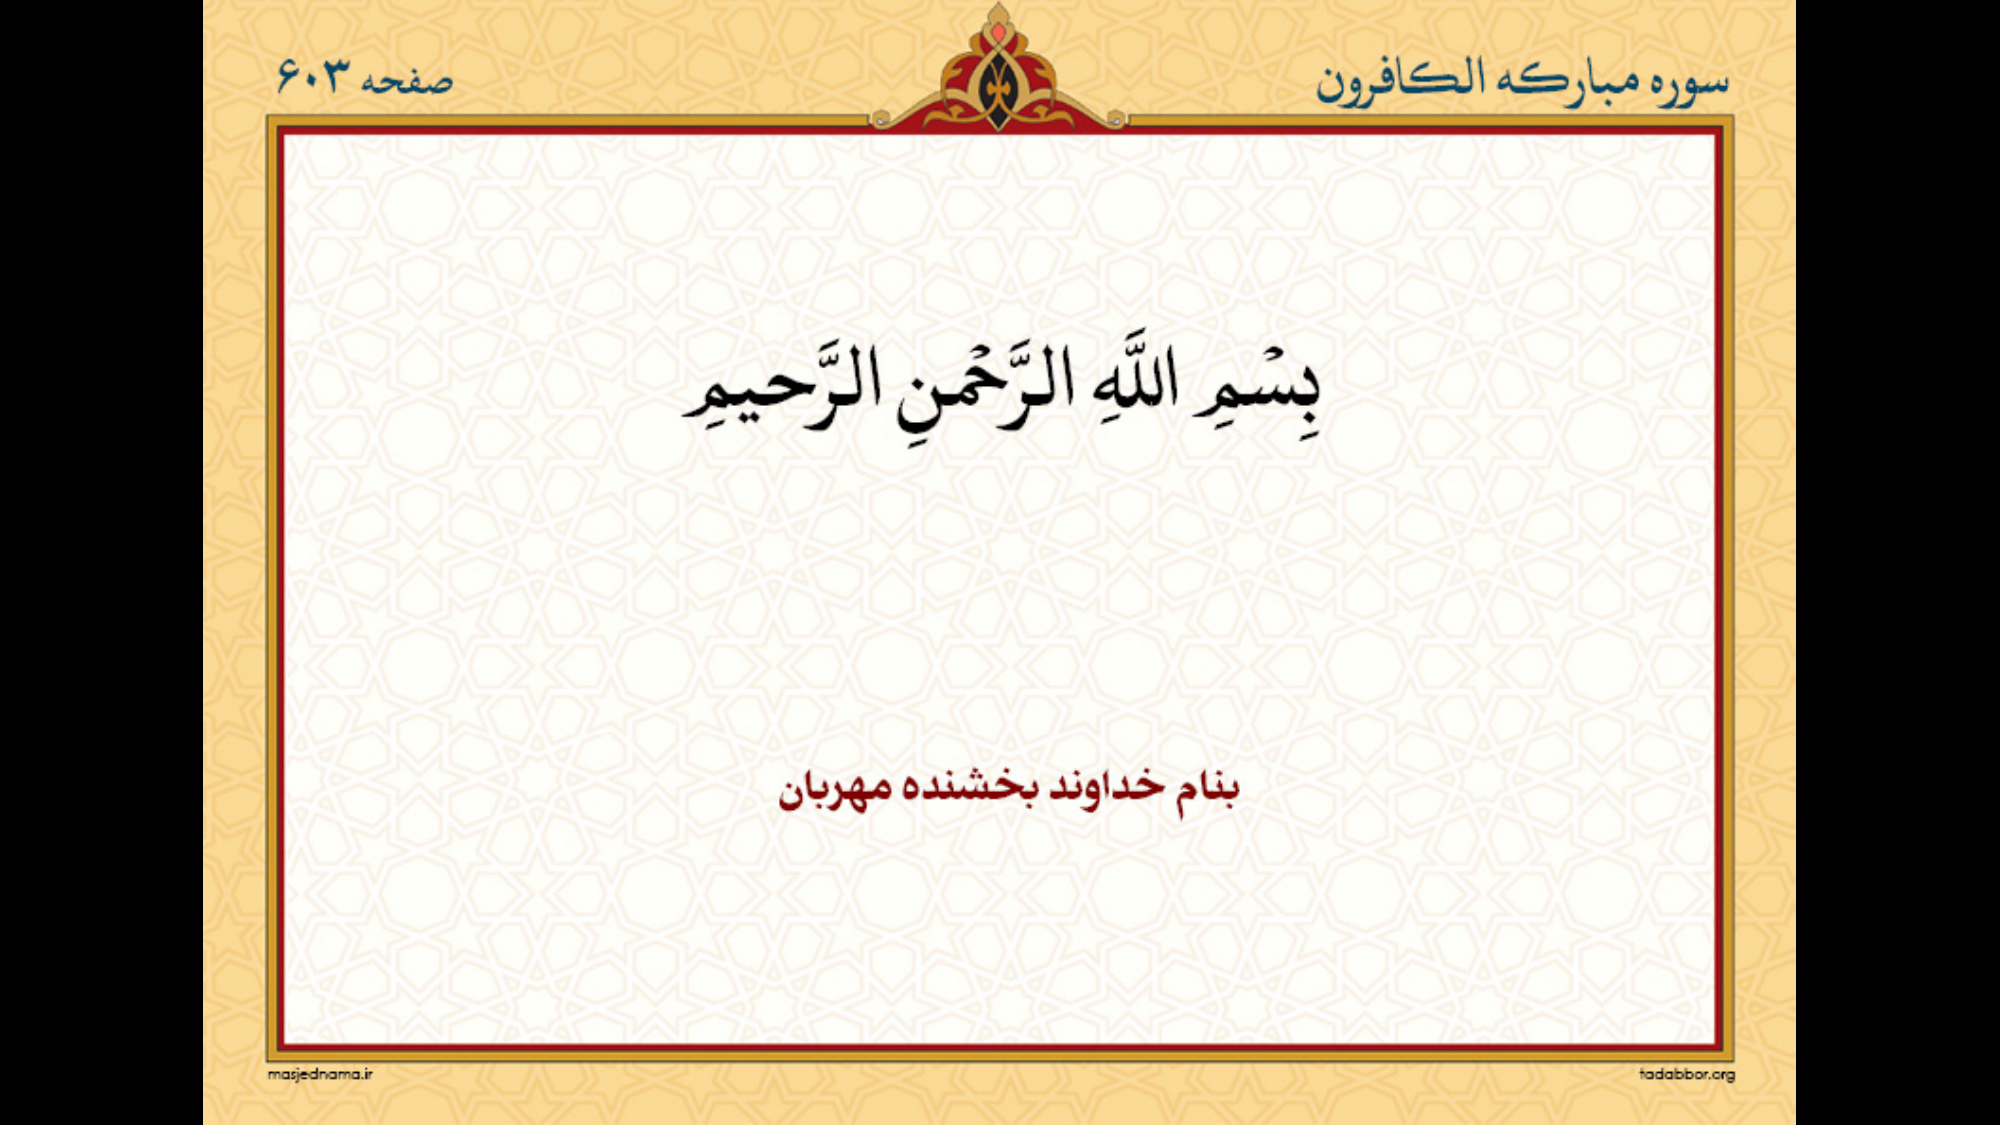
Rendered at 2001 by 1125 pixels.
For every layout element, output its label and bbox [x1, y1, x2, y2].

picture [203, 0, 1796, 1125]
